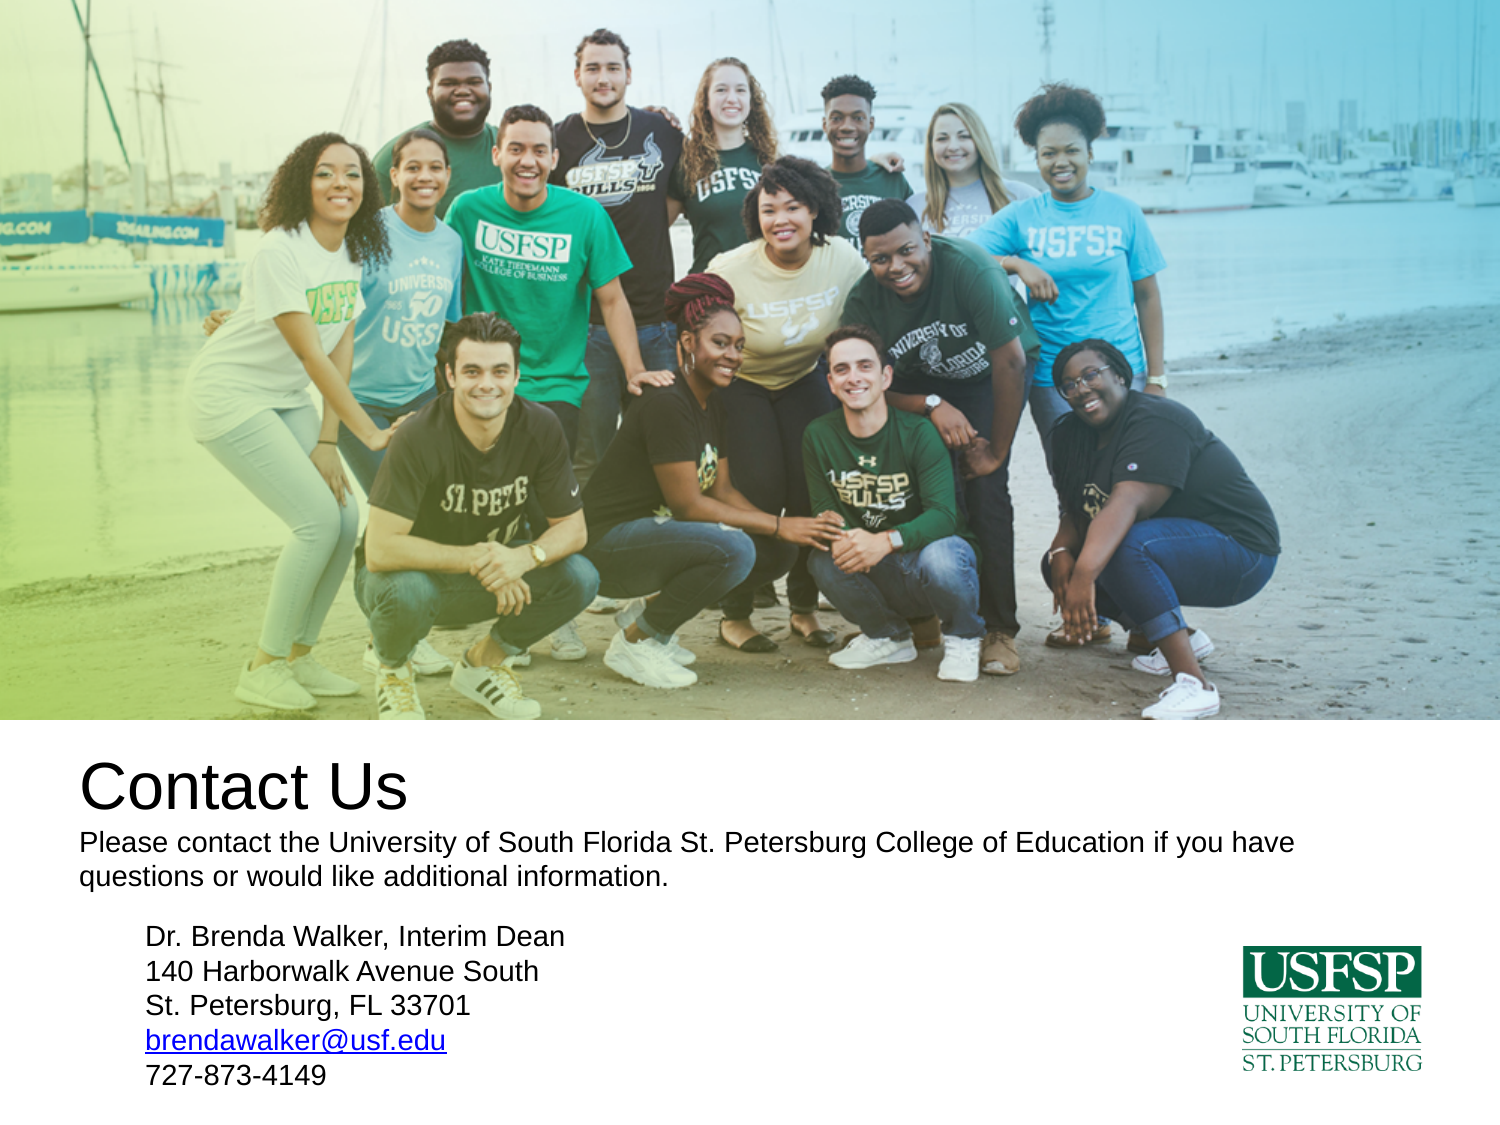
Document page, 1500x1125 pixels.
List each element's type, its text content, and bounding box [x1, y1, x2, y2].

picture [0, 0, 1500, 721]
text_box Contact Us Please contact the University of South Florida St. Petersburg College of Education if you have questions or would like additional information. [64, 735, 1413, 901]
text_box Dr. Brenda Walker, Interim Dean 140 Harborwalk Avenue South St. Petersburg, FL 33701 brendawalker@usf.edu 727-873-4149 [130, 901, 1197, 1099]
picture [1233, 937, 1431, 1082]
